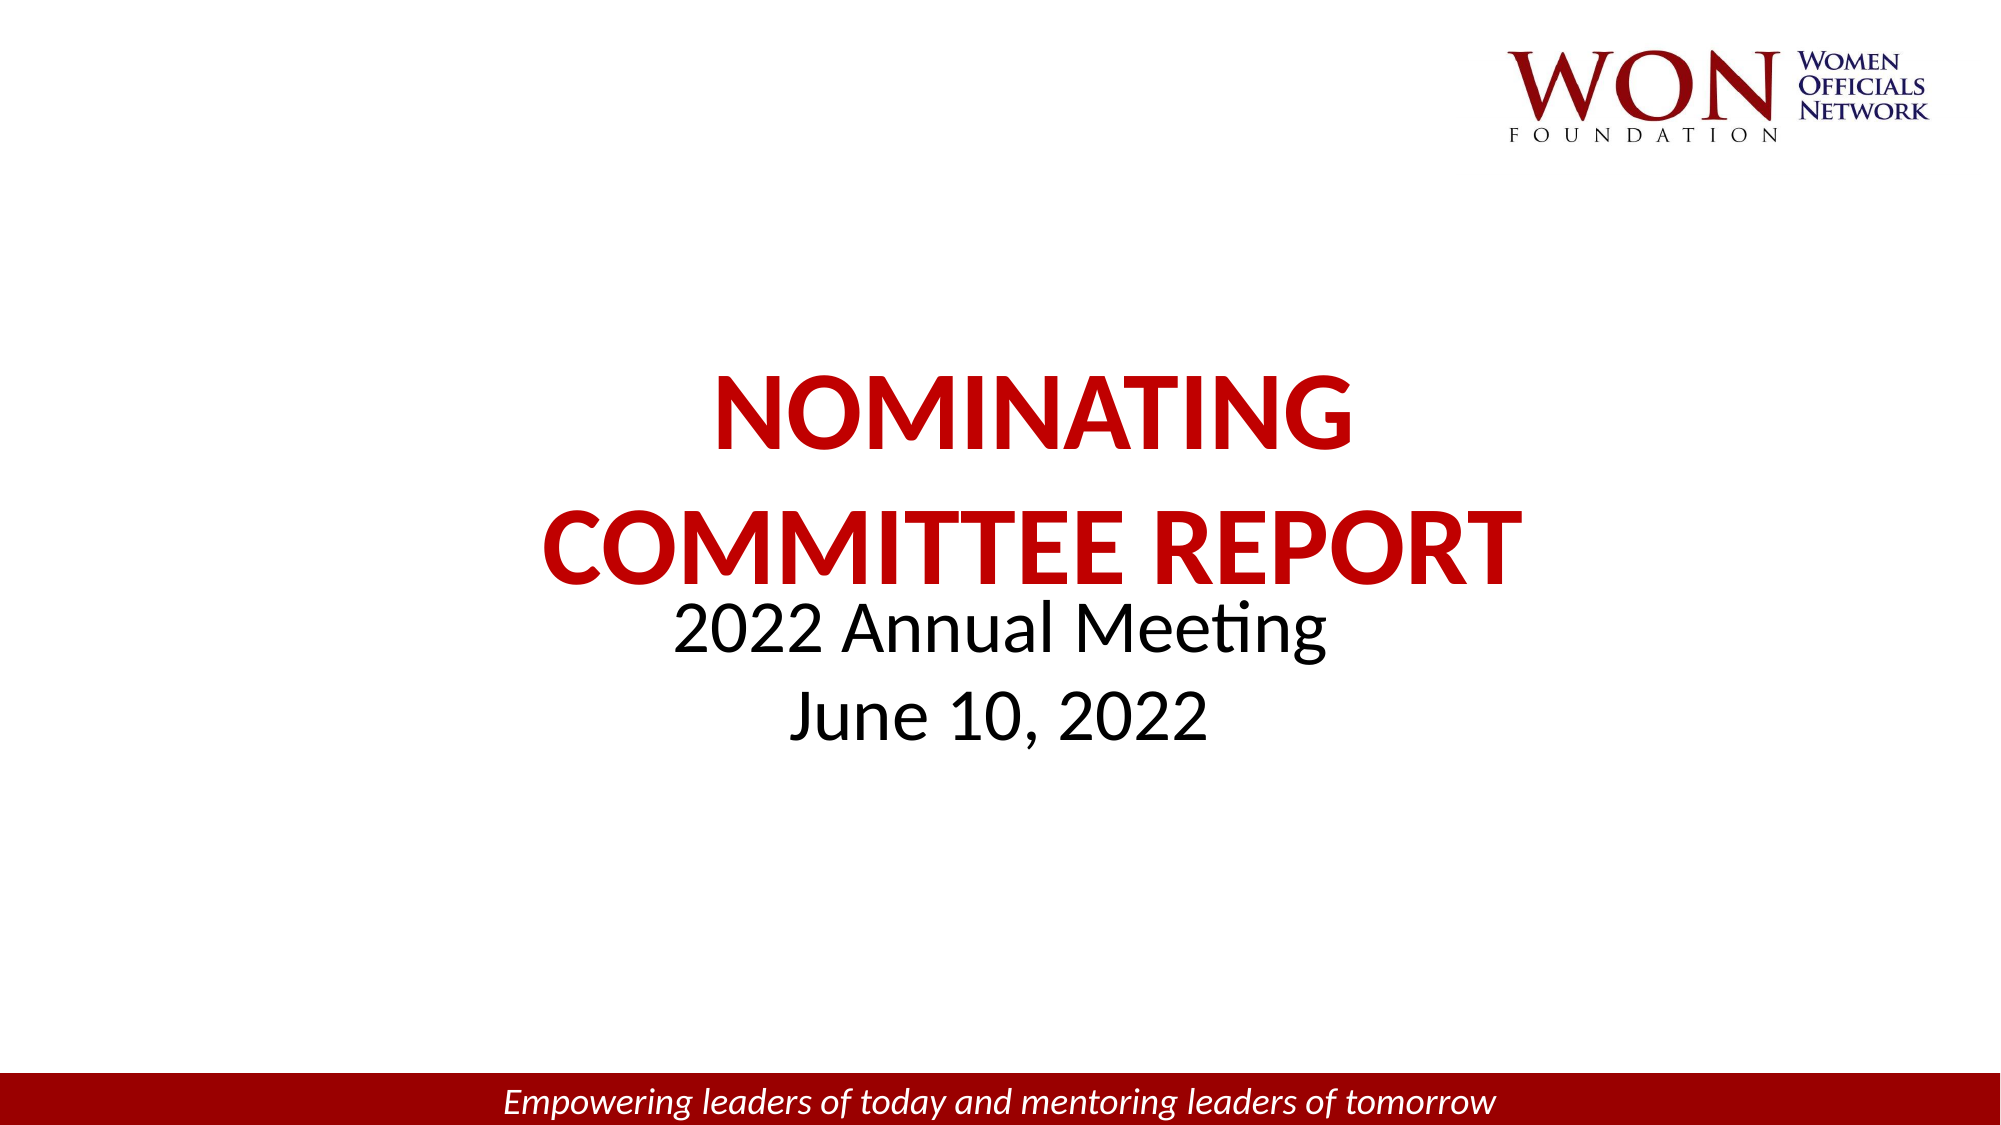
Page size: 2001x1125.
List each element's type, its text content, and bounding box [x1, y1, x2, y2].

text_box NOMINATING COMMITTEE REPORT [486, 329, 1581, 750]
picture [1456, 3, 1981, 175]
subtitle 2022 Annual Meeting June 10, 2022 [249, 590, 1750, 863]
